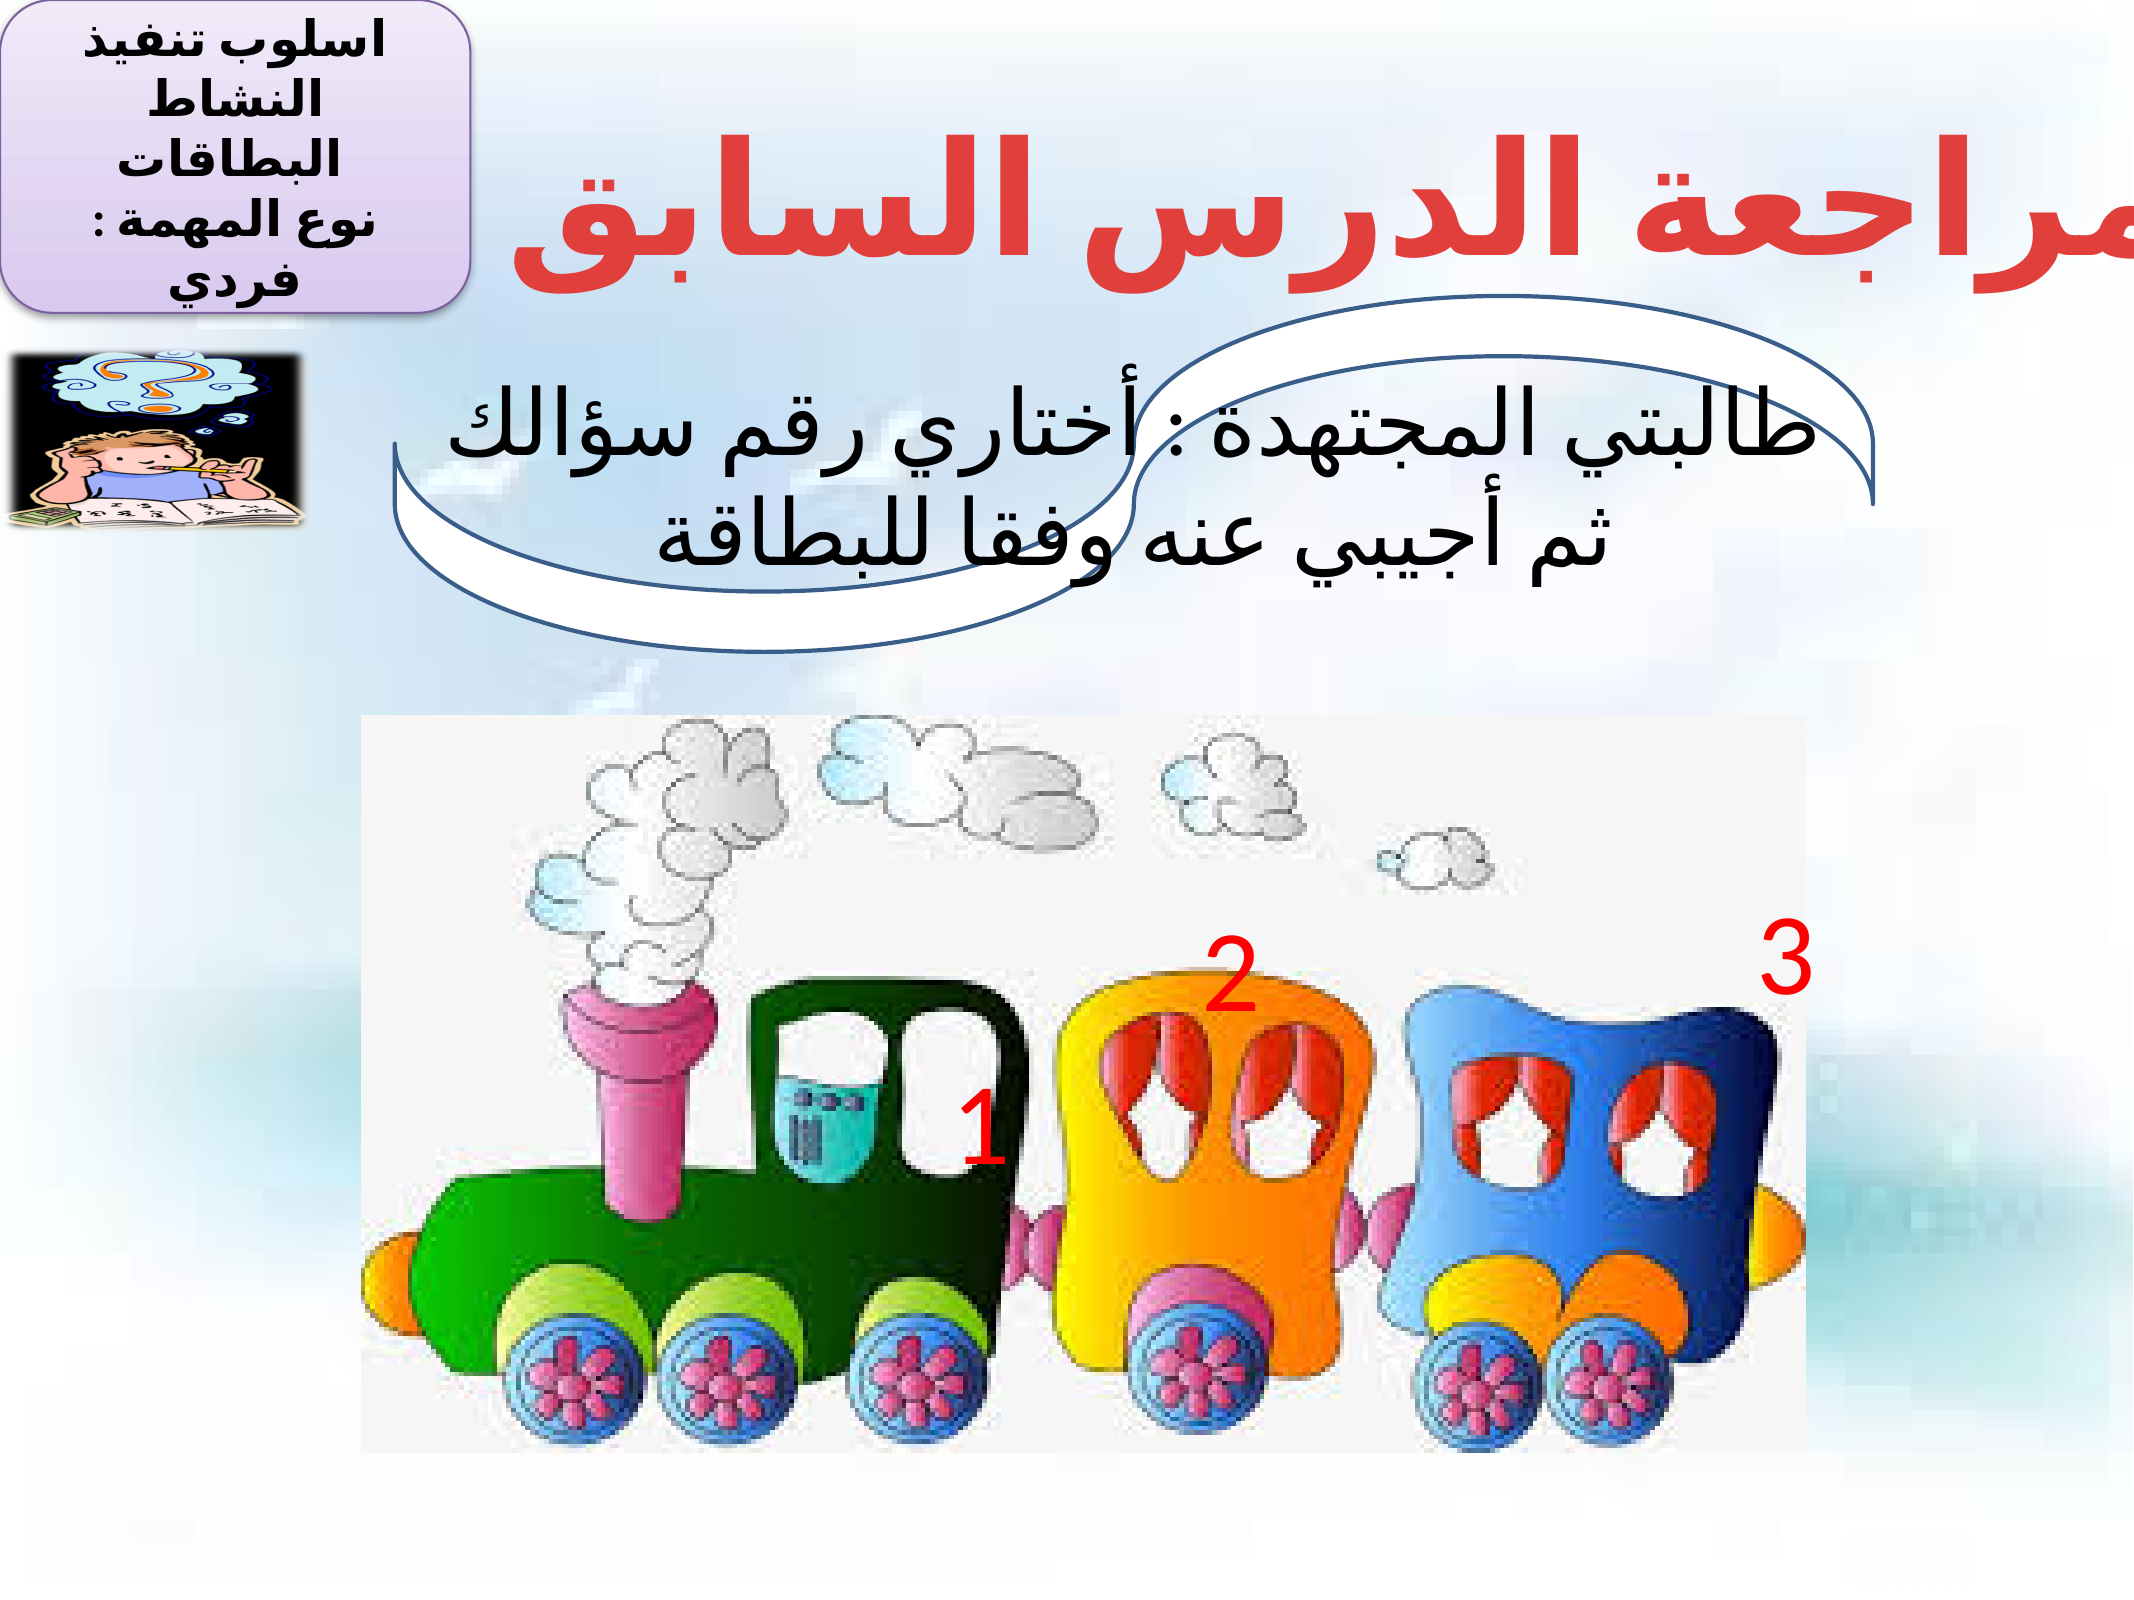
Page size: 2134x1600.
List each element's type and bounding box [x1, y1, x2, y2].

text_box [394, 295, 1874, 653]
picture [0, 0, 2134, 1600]
text_box [0, 0, 471, 314]
